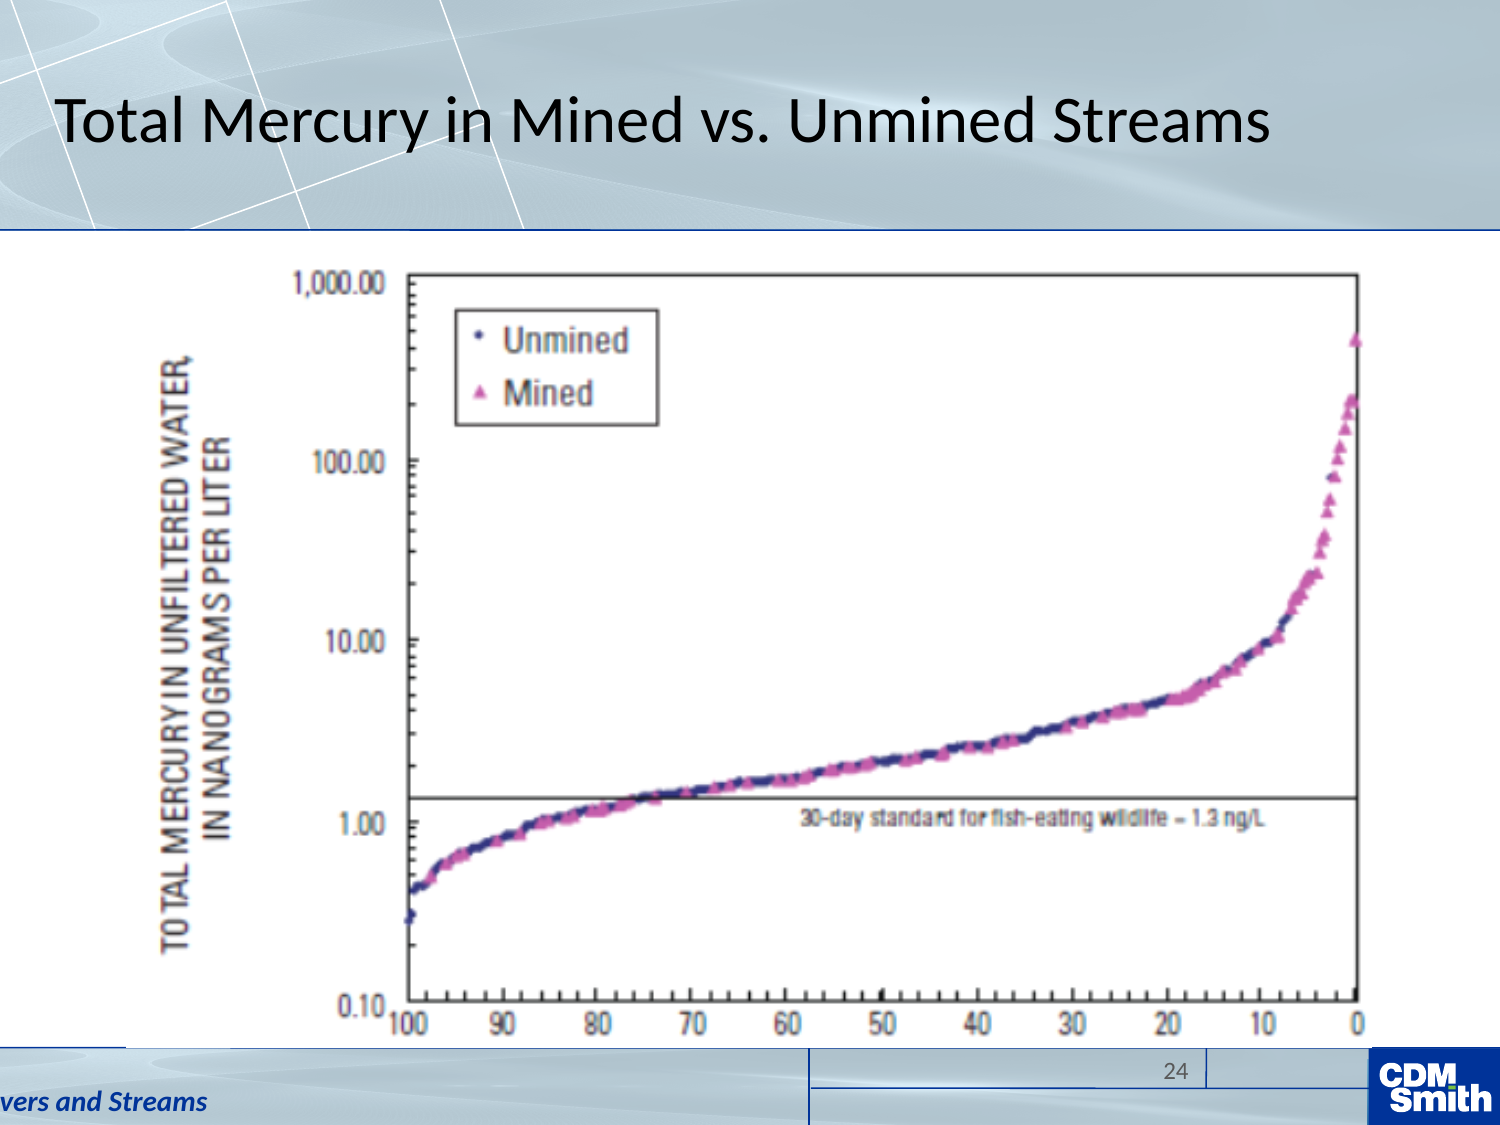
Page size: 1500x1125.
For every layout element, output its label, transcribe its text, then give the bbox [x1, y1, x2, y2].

slide_number 24 [1081, 1057, 1204, 1087]
title Total Mercury in Mined vs. Unmined Streams [39, 0, 1478, 233]
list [126, 232, 1372, 1049]
text_box Rivers and Streams [0, 1074, 335, 1125]
